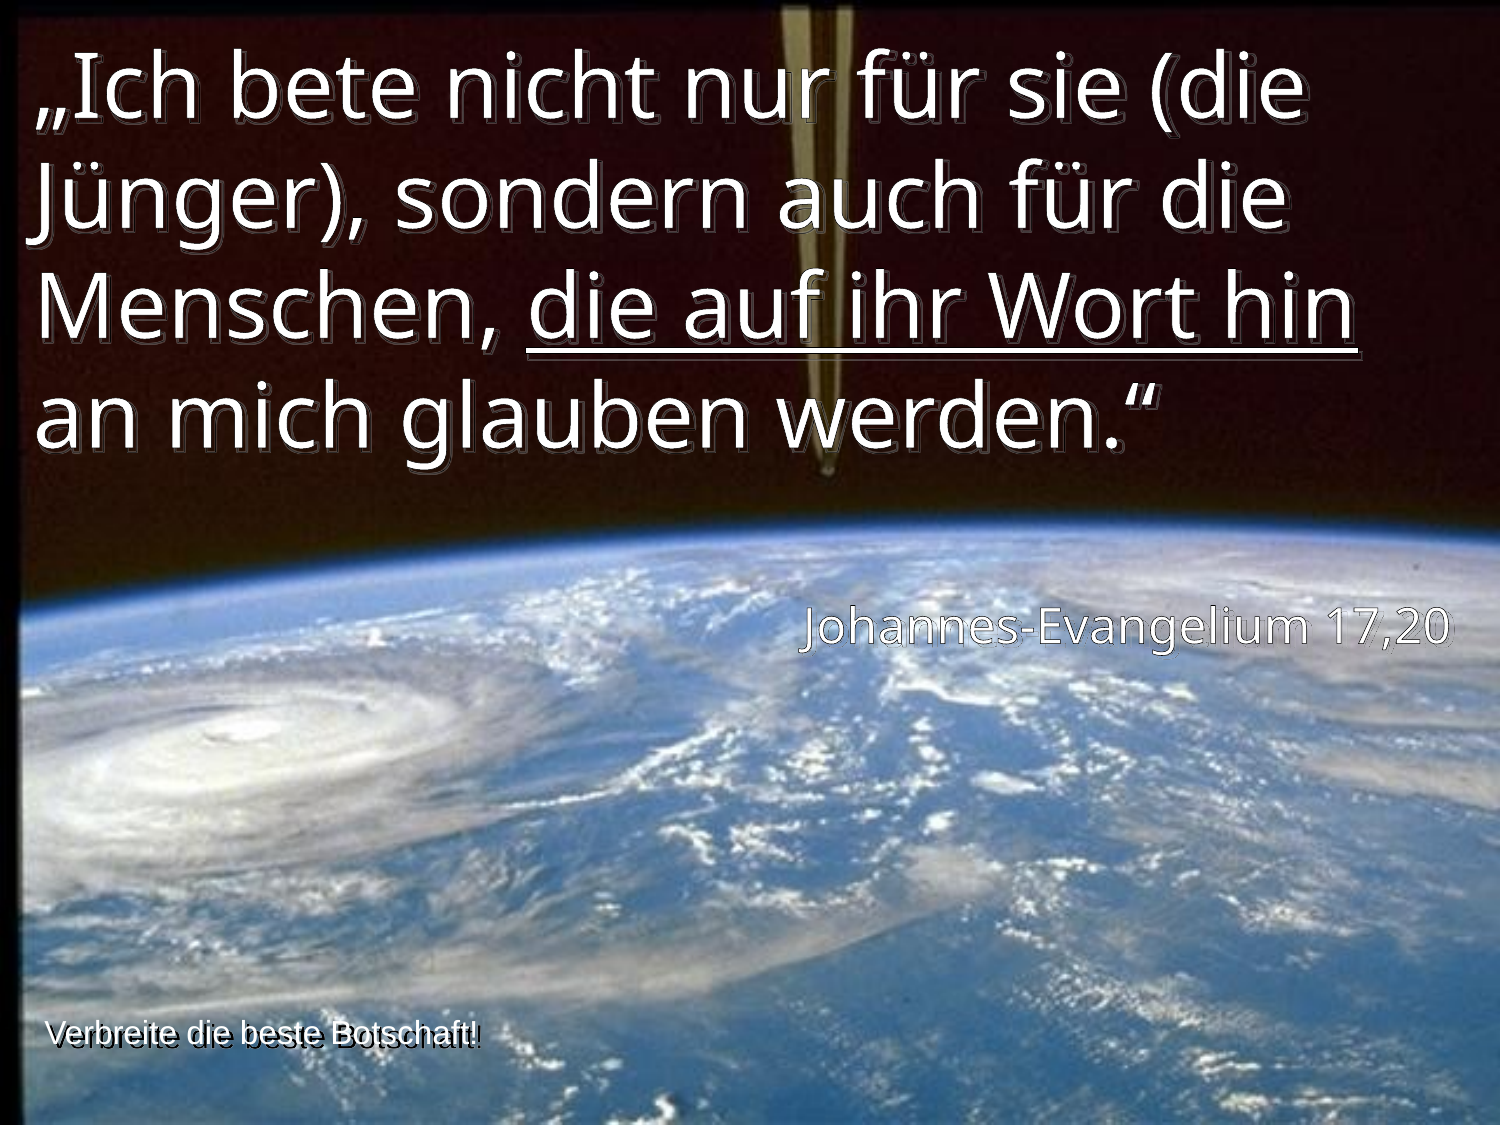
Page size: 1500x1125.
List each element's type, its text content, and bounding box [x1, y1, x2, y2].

text_box Johannes-Evangelium 17,20 [367, 586, 1466, 661]
picture [0, 0, 1500, 1125]
subtitle Verbreite die beste Botschaft! [29, 1011, 656, 1094]
text_box „Ich bete nicht nur für sie (die Jünger), sondern auch für die Menschen, die auf ihr Wort hin an mich glauben werden.“ [17, 19, 1448, 474]
